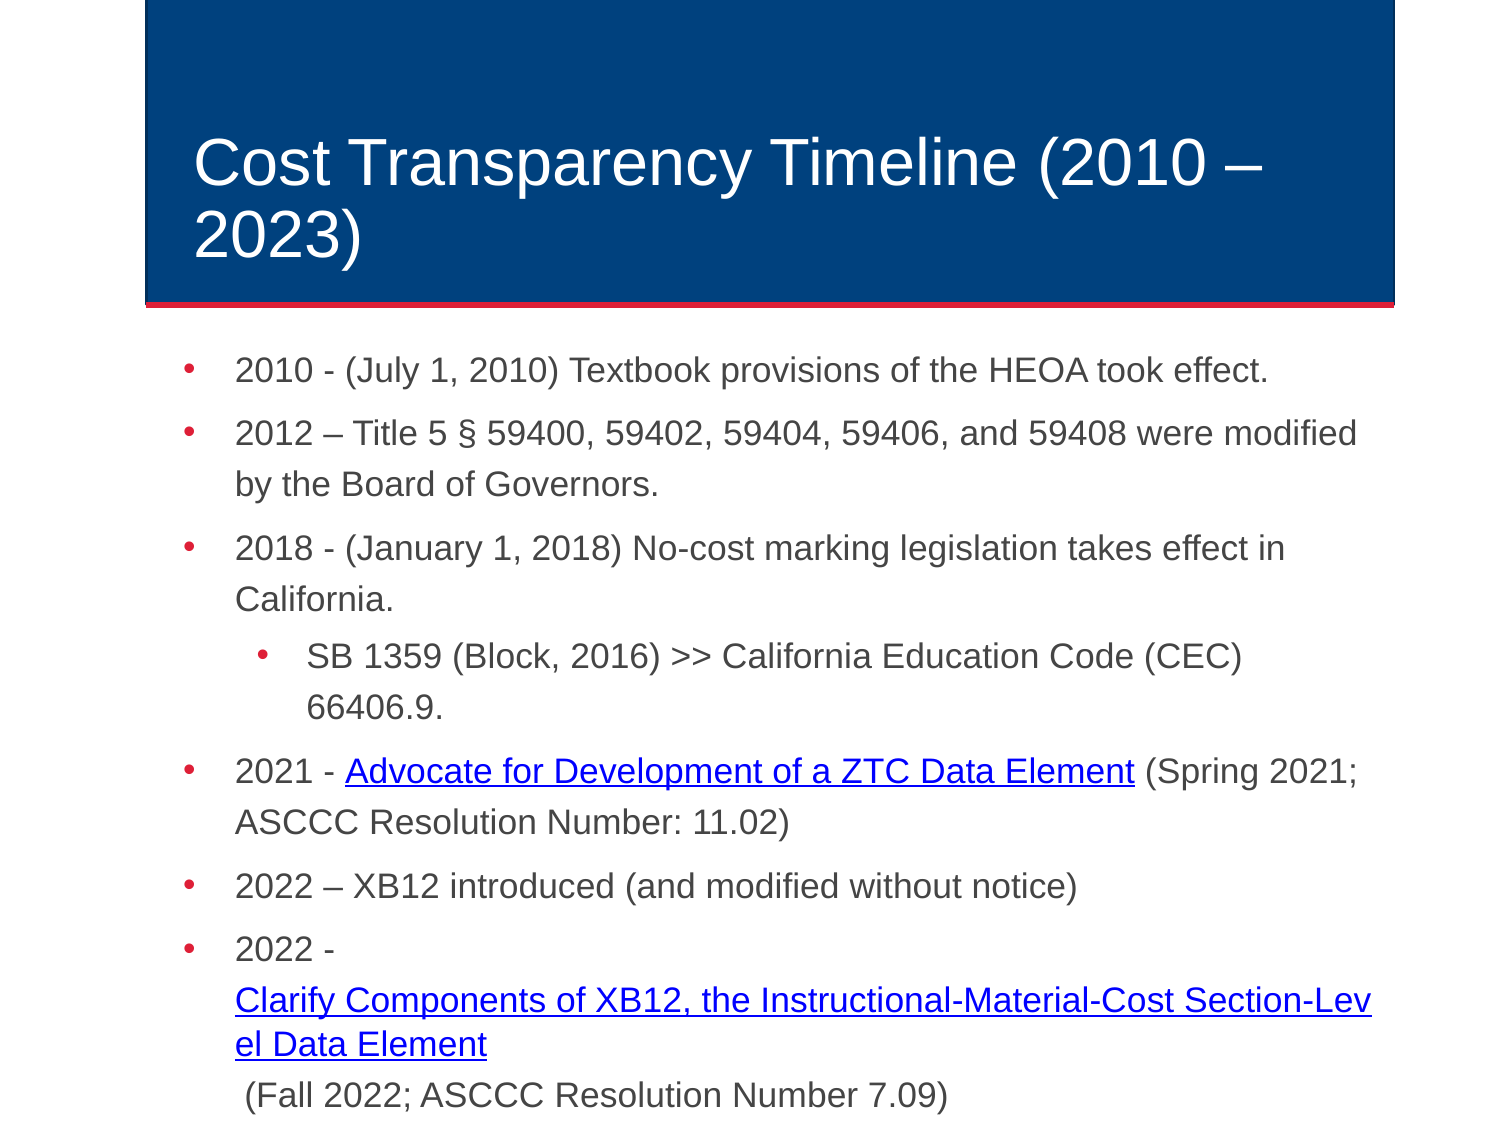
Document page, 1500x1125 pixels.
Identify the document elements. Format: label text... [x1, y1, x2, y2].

list 2010 - (July 1, 2010) Textbook provisions of the HEOA took effect. 2012 – Title 5 § 59400, 59402, 59404, 59406, and 59408 were modified by the Board of Governors. 2018 - (January 1, 2018) No-cost marking legislation takes effect in California. SB 1359 (Block, 2016) >> California Education Code (CEC) 66406.9. 2021 - Advocate for Development of a ZTC Data Element (Spring 2021; ASCCC Resolution Number: 11.02) 2022 – XB12 introduced (and modified without notice) 2022 - Clarify Components of XB12, the Instructional-Material-Cost Section-Level Data Element (Fall 2022; ASCCC Resolution Number 7.09) [148, 330, 1390, 1079]
title Cost Transparency Timeline (2010 – 2023) [178, 132, 1361, 280]
